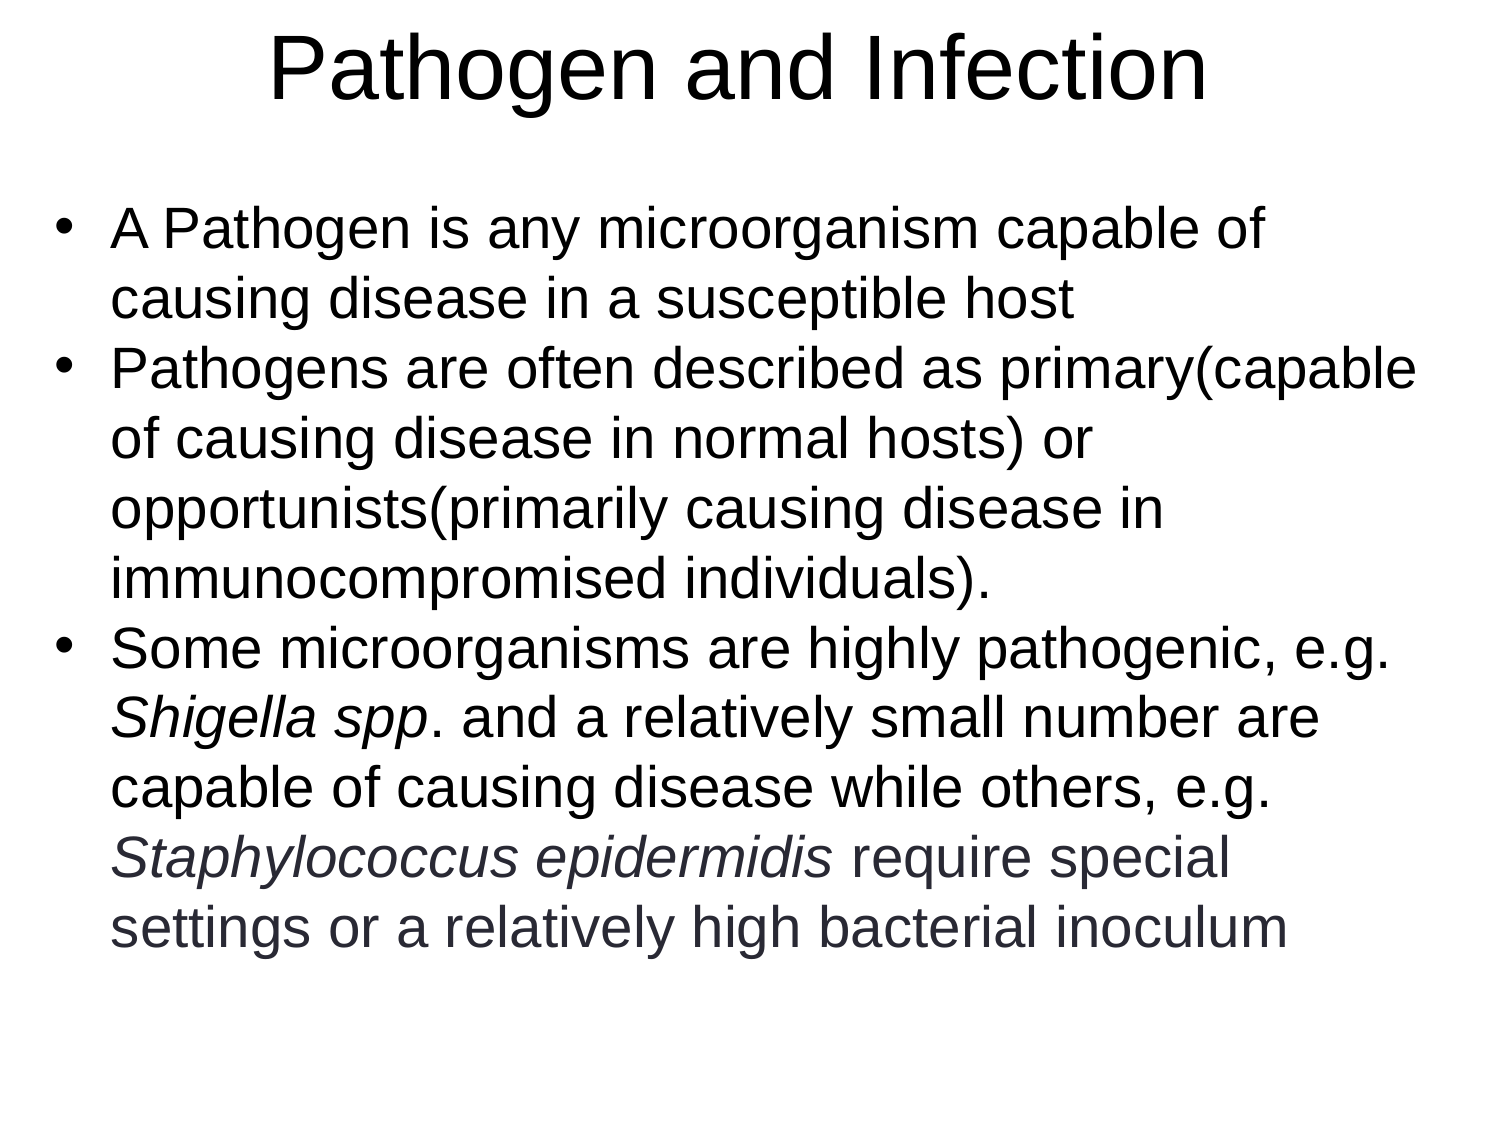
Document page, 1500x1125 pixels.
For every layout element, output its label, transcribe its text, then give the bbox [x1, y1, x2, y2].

title Pathogen and Infection [64, 0, 1414, 112]
list A Pathogen is any microorganism capable of causing disease in a susceptible host Pathogens are often described as primary(capable of causing disease in normal hosts) or opportunists(primarily causing disease in immunocompromised individuals). Some microorganisms are highly pathogenic, e.g. Shigella spp. and a relatively small number are capable of causing disease while others, e.g. Staphylococcus epidermidis require special settings or a relatively high bacterial inoculum [39, 112, 1461, 855]
